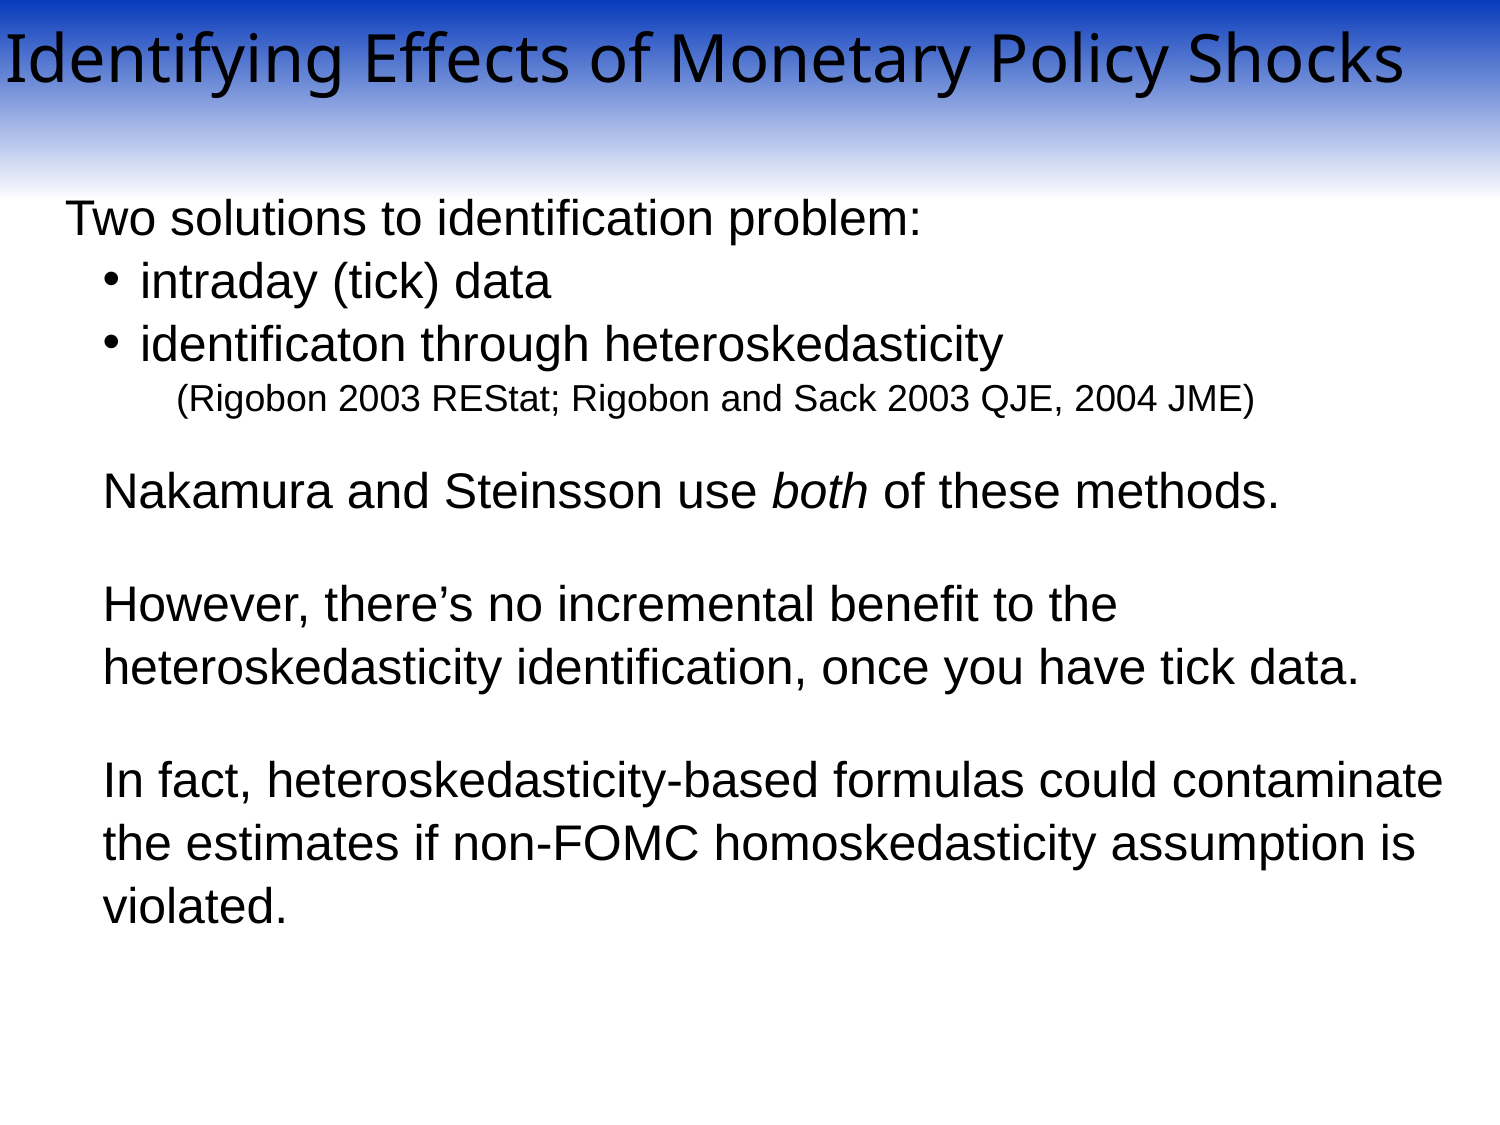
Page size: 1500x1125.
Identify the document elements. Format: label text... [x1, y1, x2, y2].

text_box Identifying Effects of Monetary Policy Shocks [0, 8, 1422, 103]
text_box Two solutions to identification problem: intraday (tick) data identificaton through heteroskedasticity (Rigobon 2003 REStat; Rigobon and Sack 2003 QJE, 2004 JME) Nakamura and Steinsson use both of these methods. However, there’s no incremental benefit to the heteroskedasticity identification, once you have tick data. In fact, heteroskedasticity-based formulas could contaminate the estimates if non-FOMC homoskedasticity assumption is violated. [49, 174, 1475, 942]
